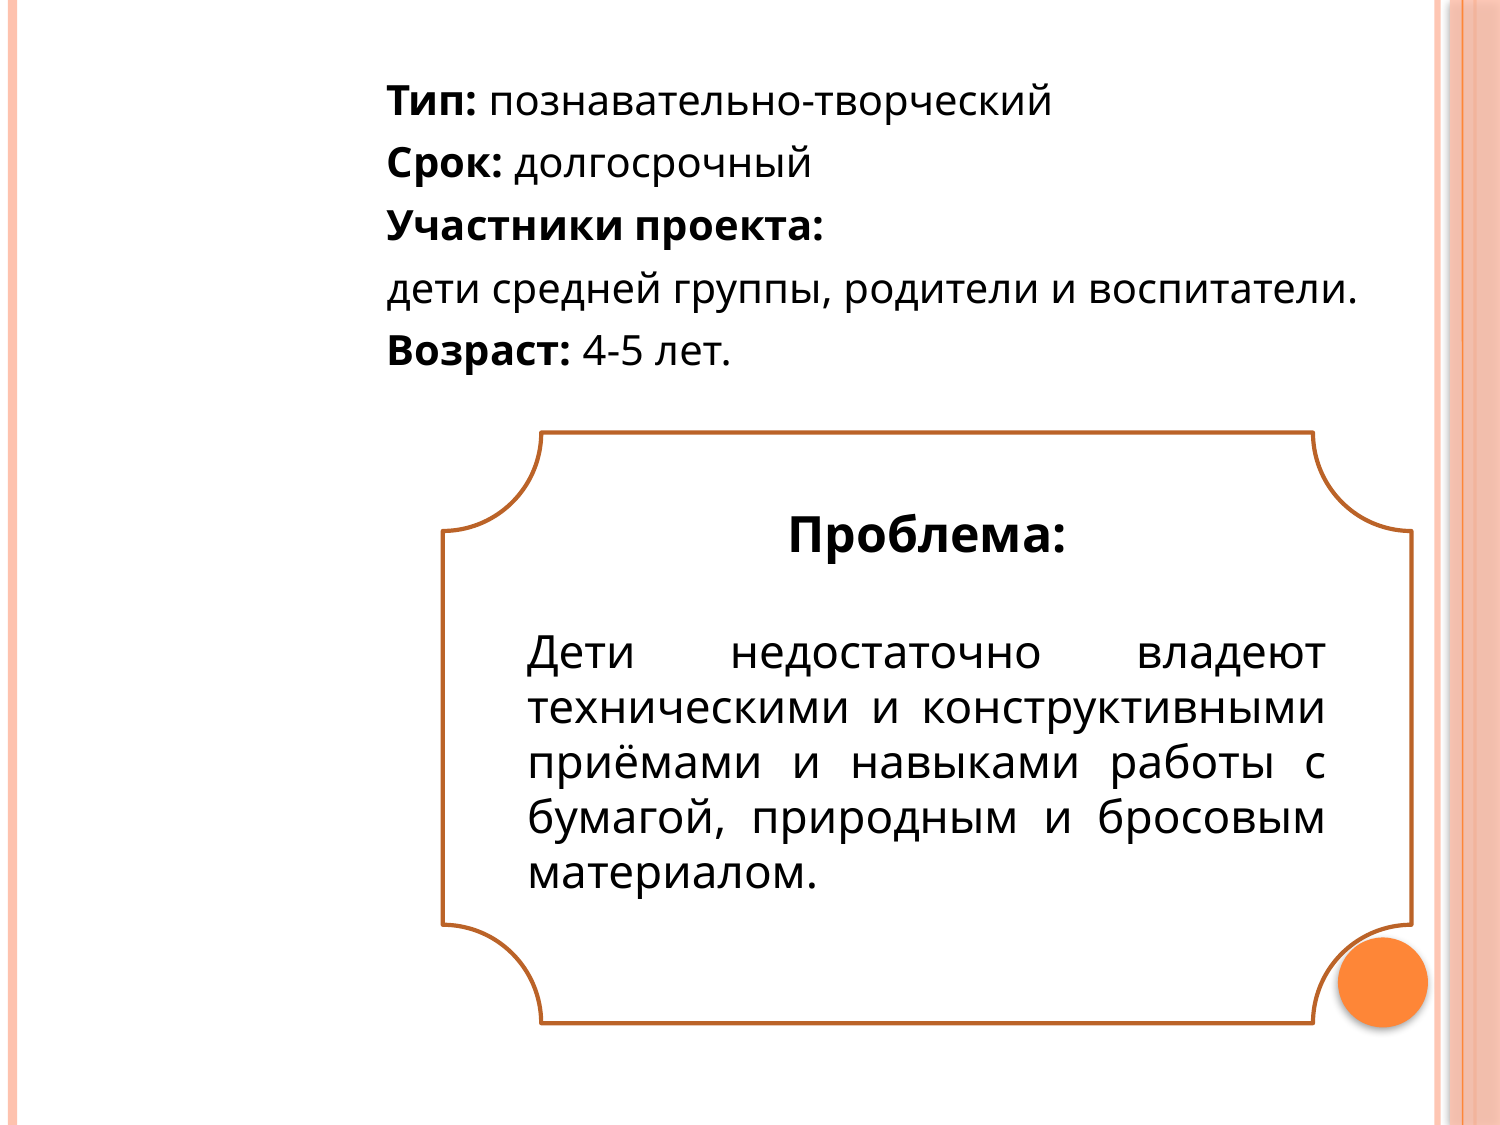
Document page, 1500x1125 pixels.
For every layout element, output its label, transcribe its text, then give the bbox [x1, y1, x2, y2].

text_box Проблема: Дети недостаточно владеют техническими и конструктивными приёмами и навыками работы с бумагой, природным и бросовым материалом. [440, 430, 1414, 1026]
list Тип: познавательно-творческий Срок: долгосрочный Участники проекта: дети средней группы, родители и воспитатели. Возраст: 4-5 лет. [371, 66, 1459, 398]
